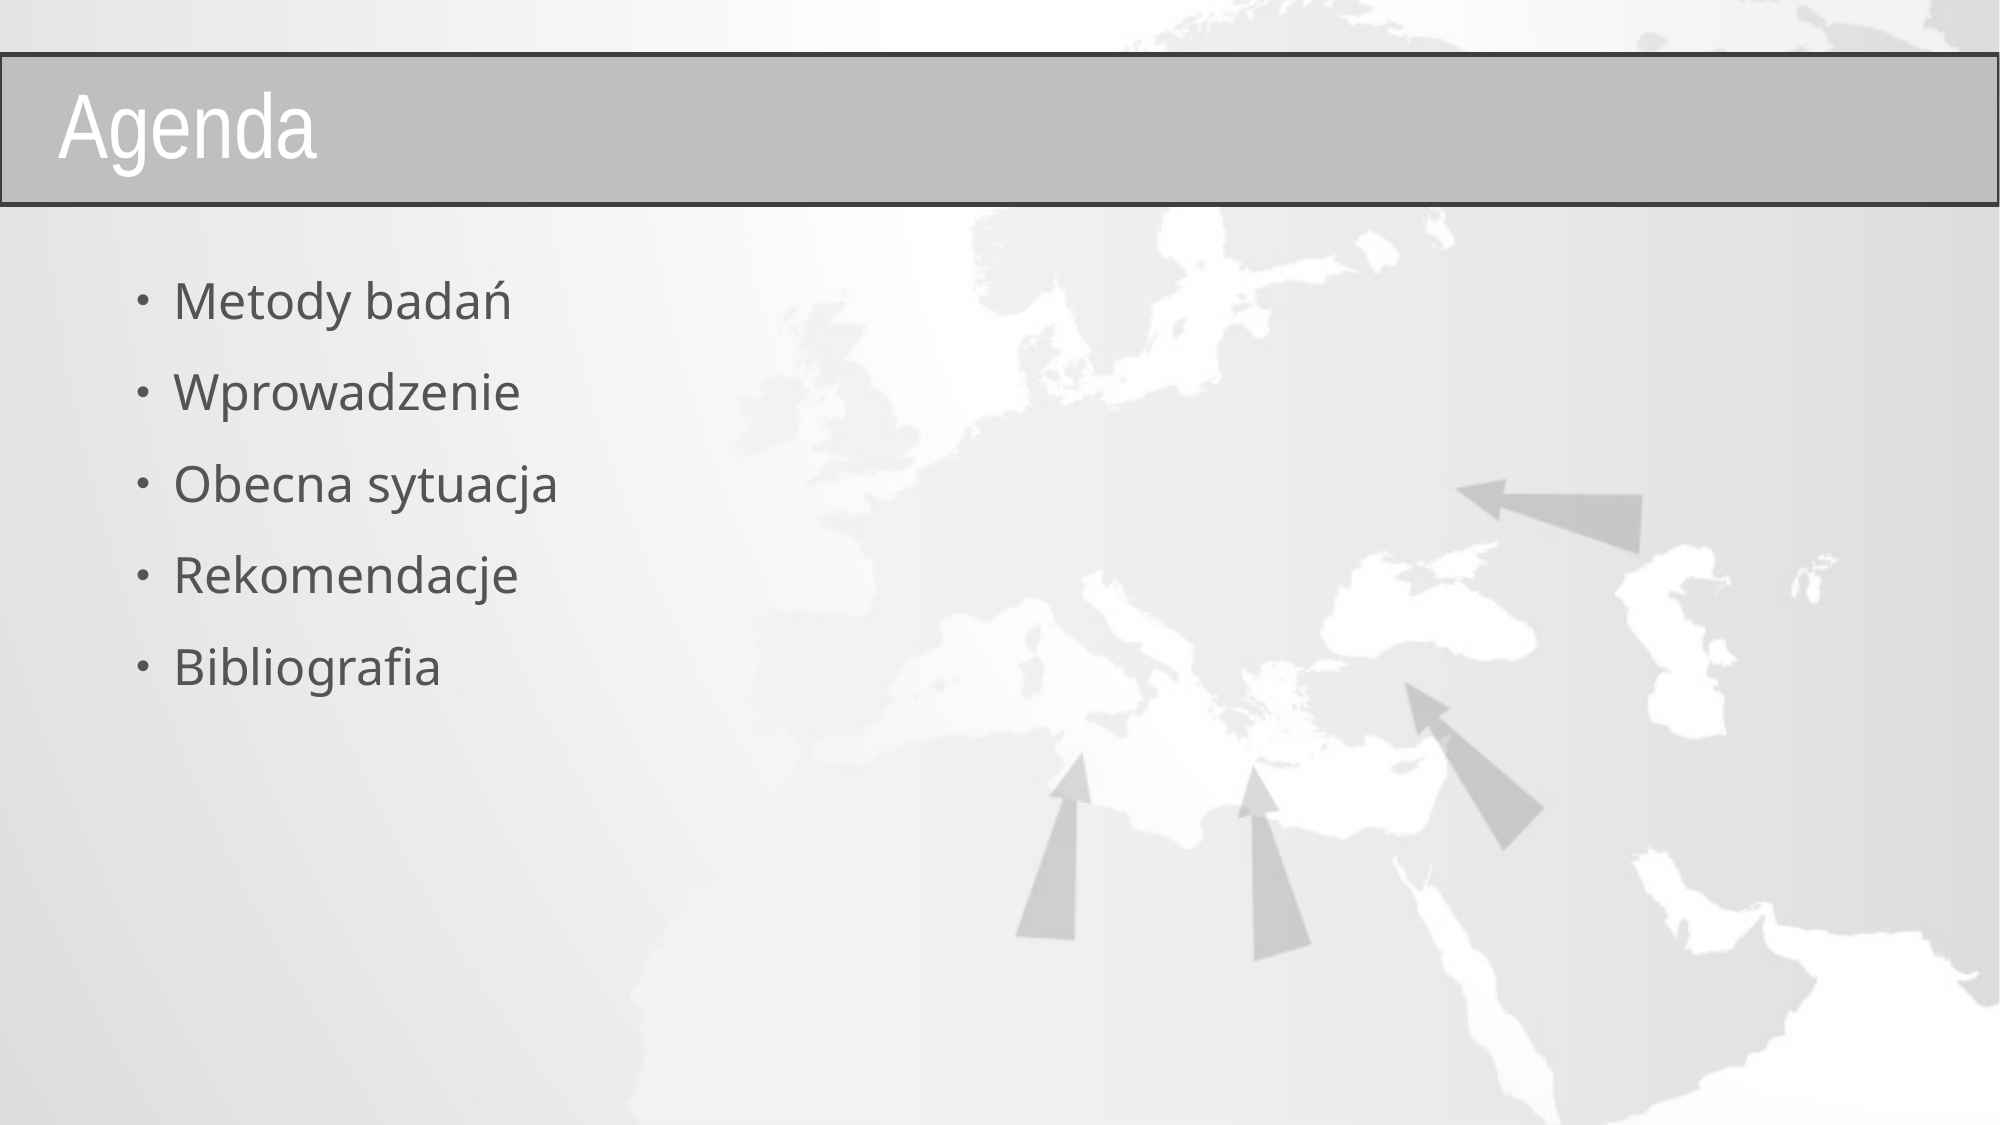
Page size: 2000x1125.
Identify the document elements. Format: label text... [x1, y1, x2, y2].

text_box [0, 52, 2000, 207]
list Metody badań Wprowadzenie Obecna sytuacja Rekomendacje Bibliografia [113, 268, 1714, 1014]
text_box Agenda [43, 71, 1800, 186]
